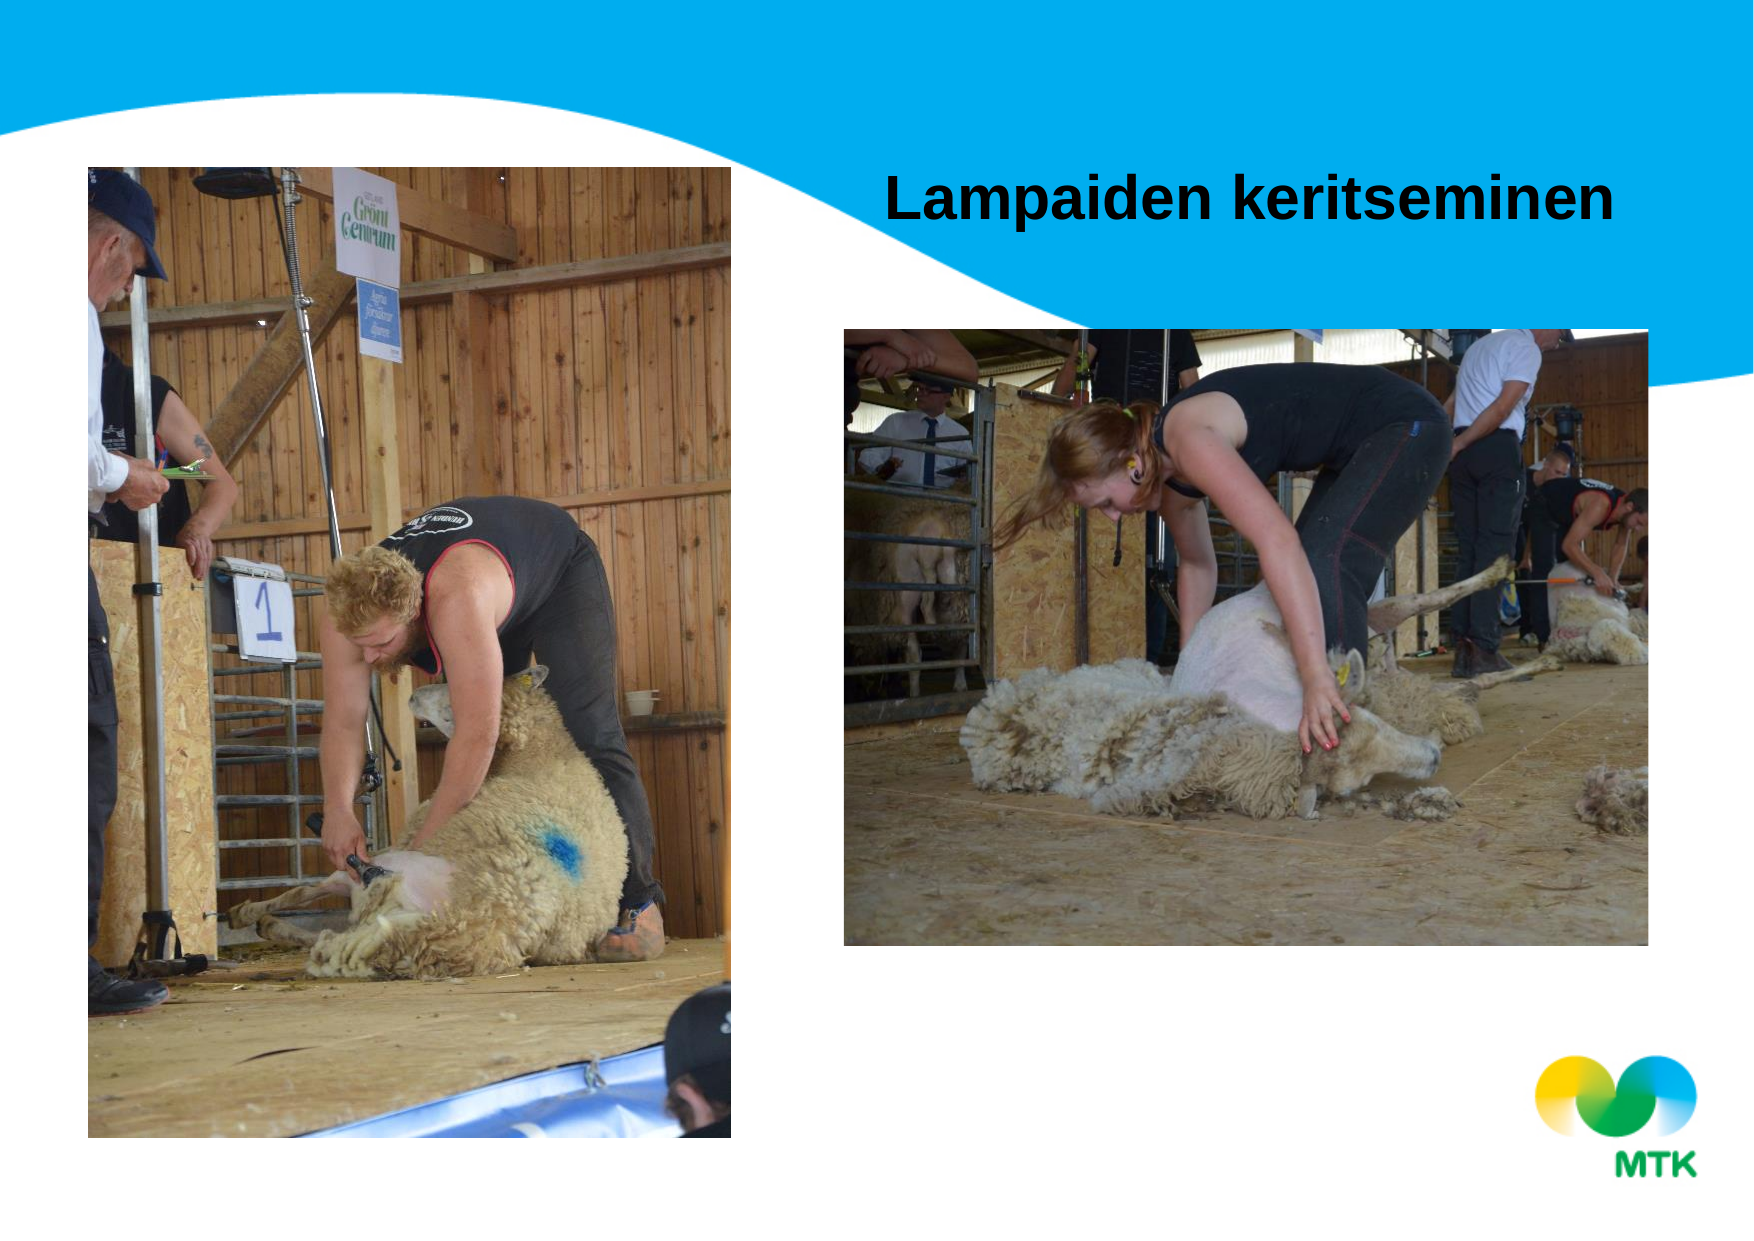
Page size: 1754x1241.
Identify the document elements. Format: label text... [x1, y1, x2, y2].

text_box Lampaiden keritseminen [869, 150, 1632, 240]
picture [0, 93, 1754, 1240]
